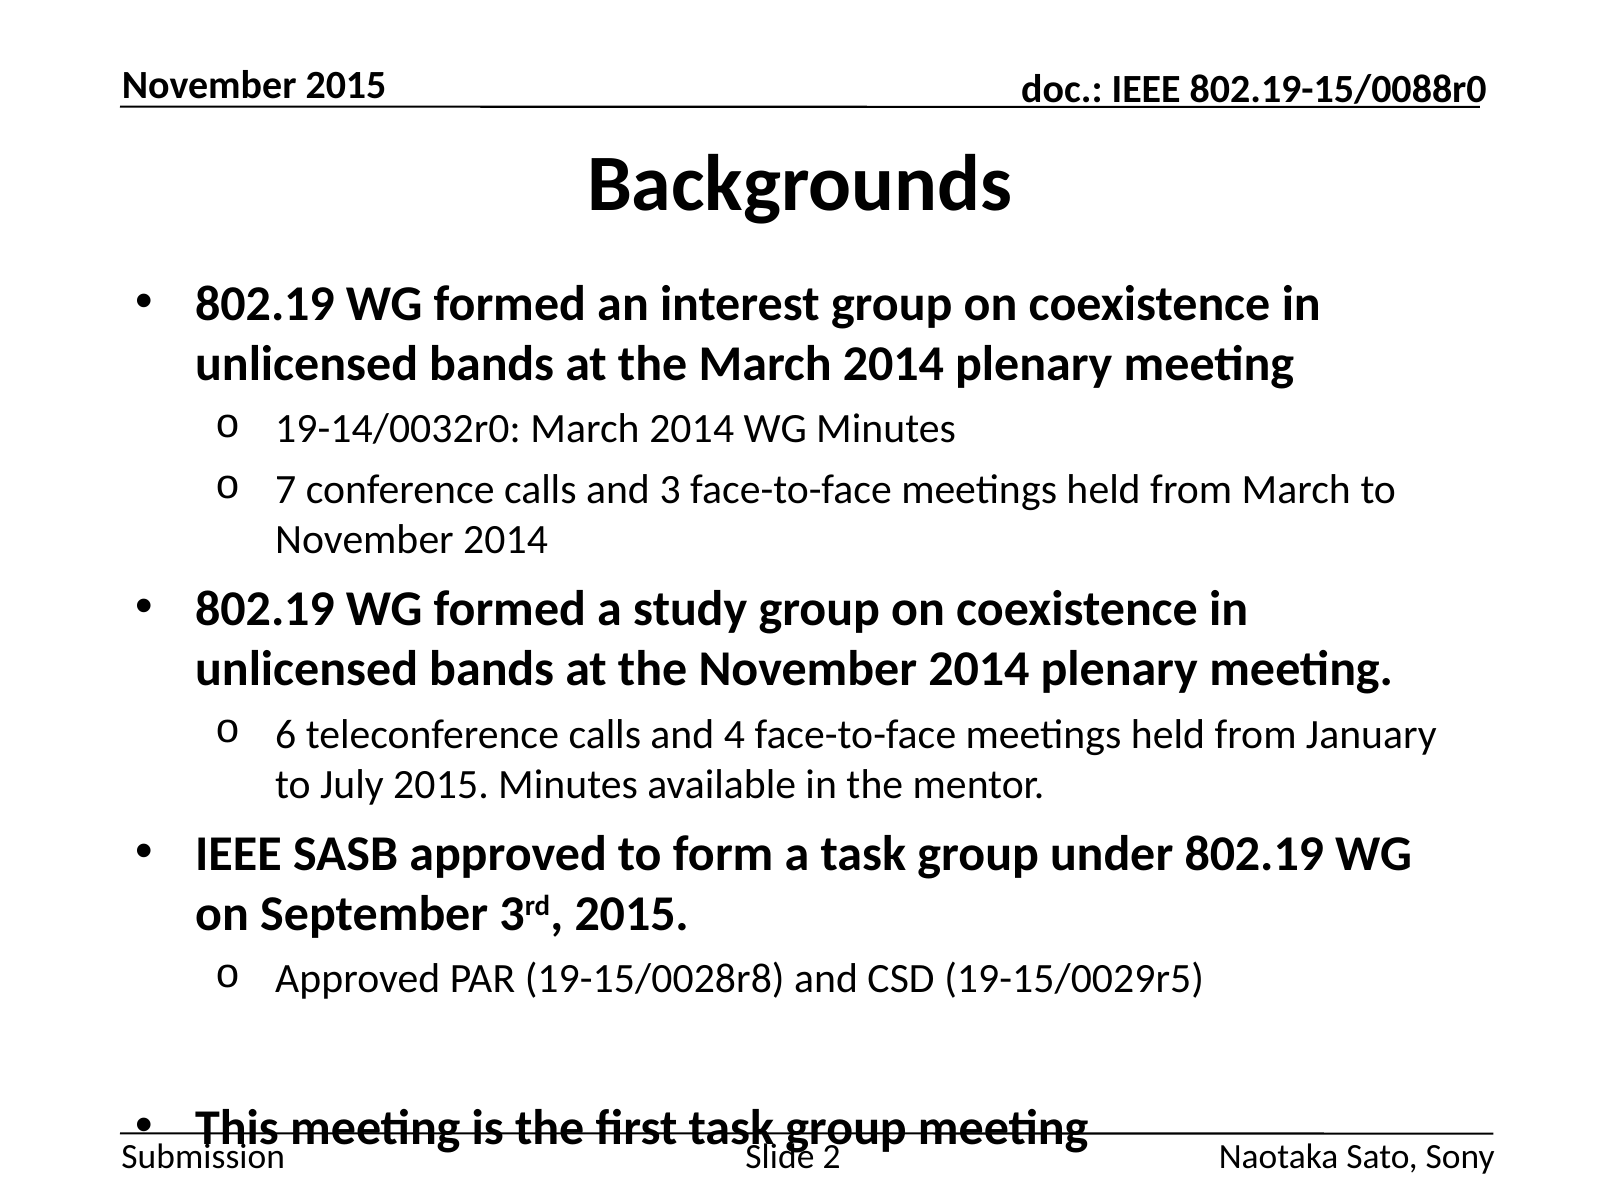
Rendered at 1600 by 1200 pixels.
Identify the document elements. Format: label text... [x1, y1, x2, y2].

list 802.19 WG formed an interest group on coexistence in unlicensed bands at the March 2014 plenary meeting 19-14/0032r0: March 2014 WG Minutes 7 conference calls and 3 face-to-face meetings held from March to November 2014 802.19 WG formed a study group on coexistence in unlicensed bands at the November 2014 plenary meeting. 6 teleconference calls and 4 face-to-face meetings held from January to July 2015. Minutes available in the mentor. IEEE SASB approved to form a task group under 802.19 WG on September 3rd, 2015. Approved PAR (19-15/0028r8) and CSD (19-15/0029r5) This meeting is the first task group meeting [119, 262, 1480, 1126]
slide_number Slide 2 [733, 1132, 854, 1197]
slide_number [121, 58, 451, 107]
title Backgrounds [119, 119, 1480, 238]
footer Naotaka Sato, Sony [937, 1132, 1495, 1174]
